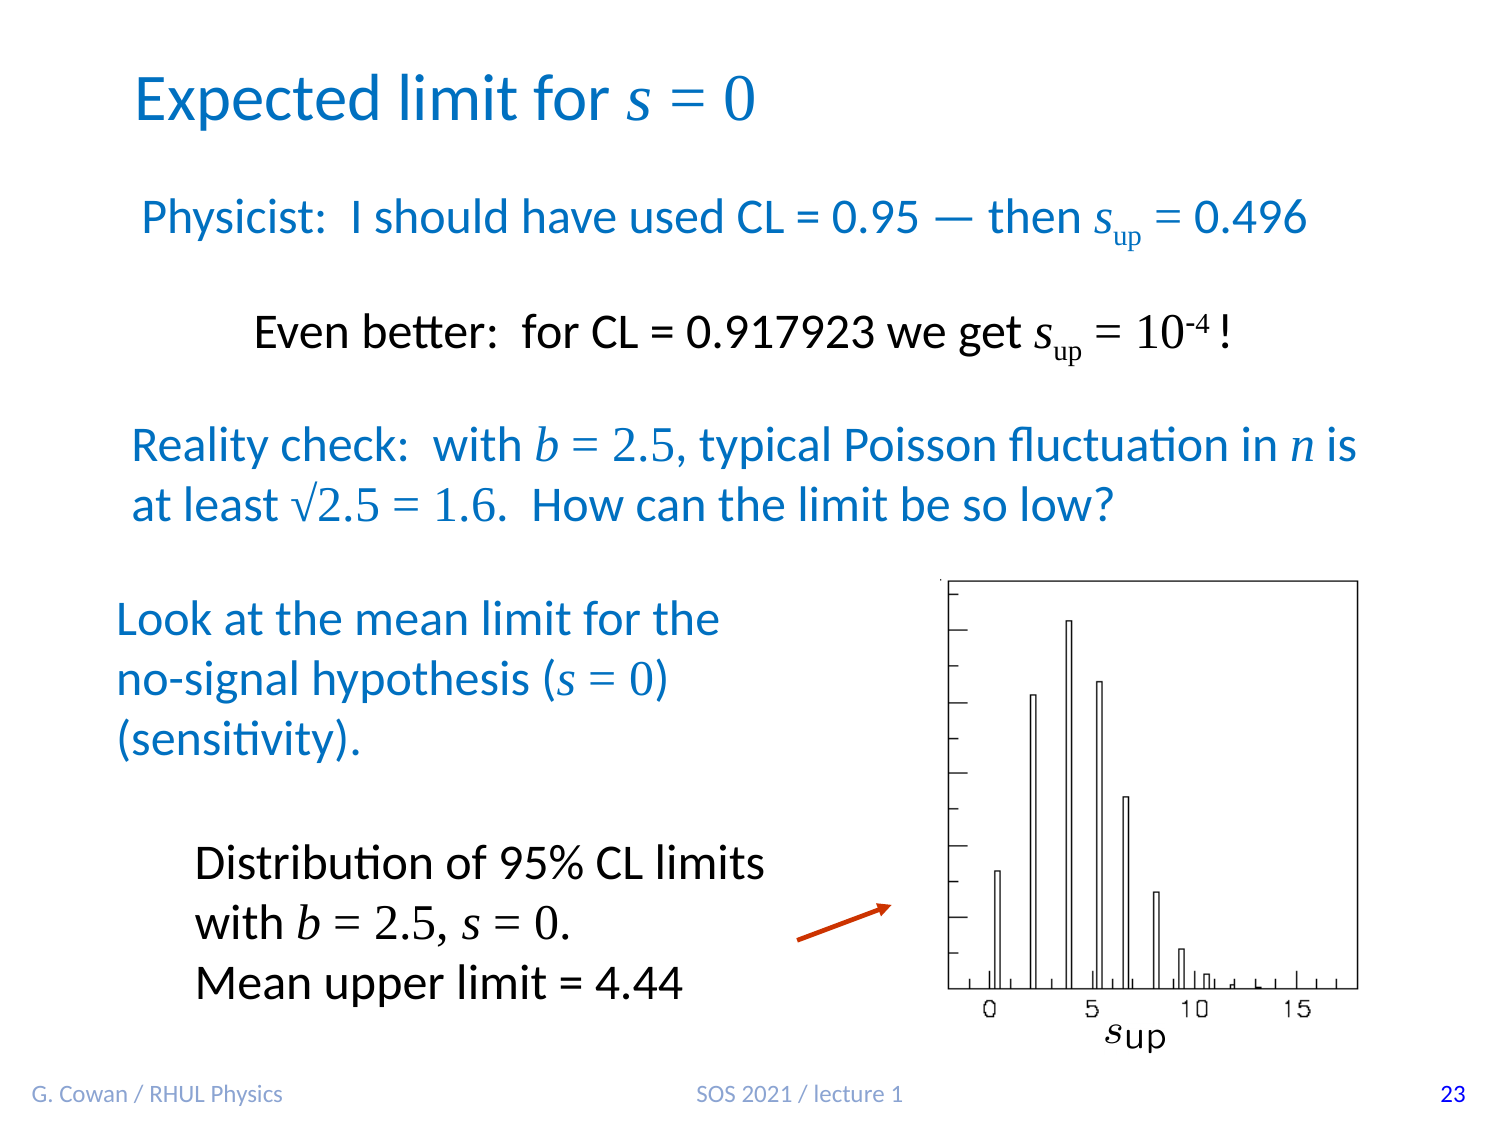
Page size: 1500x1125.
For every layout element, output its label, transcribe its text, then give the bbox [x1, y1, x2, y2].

text_box Distribution of 95% CL limits with b = 2.5, s = 0. Mean upper limit = 4.44 [179, 822, 781, 1018]
text_box Reality check: with b = 2.5, typical Poisson fluctuation in n is at least √2.5 = 1.6. How can the limit be so low? [116, 403, 1373, 539]
slide_number G. Cowan / RHUL Physics [16, 1062, 338, 1123]
text_box Expected limit for s = 0 [59, 60, 833, 128]
slide_number 23 [1262, 1062, 1481, 1123]
text_box Look at the mean limit for the no-signal hypothesis (s = 0) (sensitivity). [101, 577, 747, 773]
text_box [797, 903, 892, 941]
text_box Physicist: I should have used CL = 0.95 — then sup = 0.496 [126, 175, 1323, 259]
text_box Even better: for CL = 0.917923 we get sup = 10-4 ! [238, 290, 1249, 374]
footer SOS 2021 / lecture 1 [338, 1062, 1262, 1123]
picture [940, 573, 1365, 1055]
